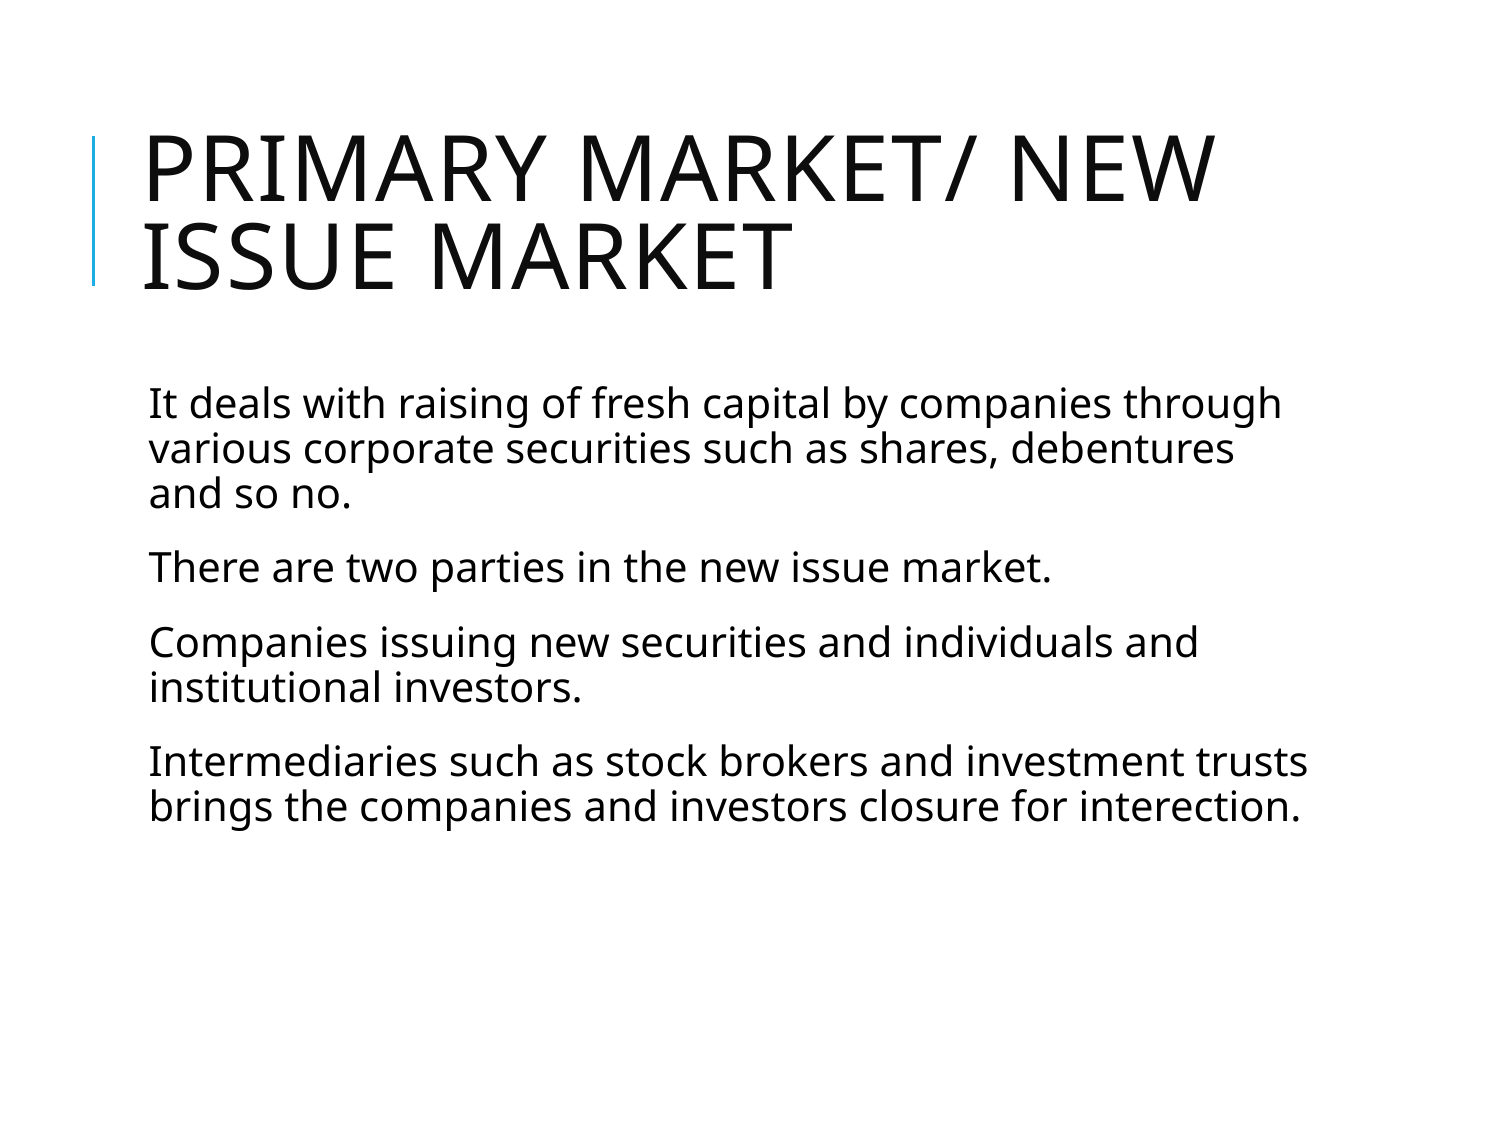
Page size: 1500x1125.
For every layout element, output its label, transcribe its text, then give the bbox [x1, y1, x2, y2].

title Primary market/ New issue Market [126, 96, 1322, 342]
list It deals with raising of fresh capital by companies through various corporate securities such as shares, debentures and so no. There are two parties in the new issue market. Companies issuing new securities and individuals and institutional investors. Intermediaries such as stock brokers and investment trusts brings the companies and investors closure for interection. [126, 375, 1322, 1035]
